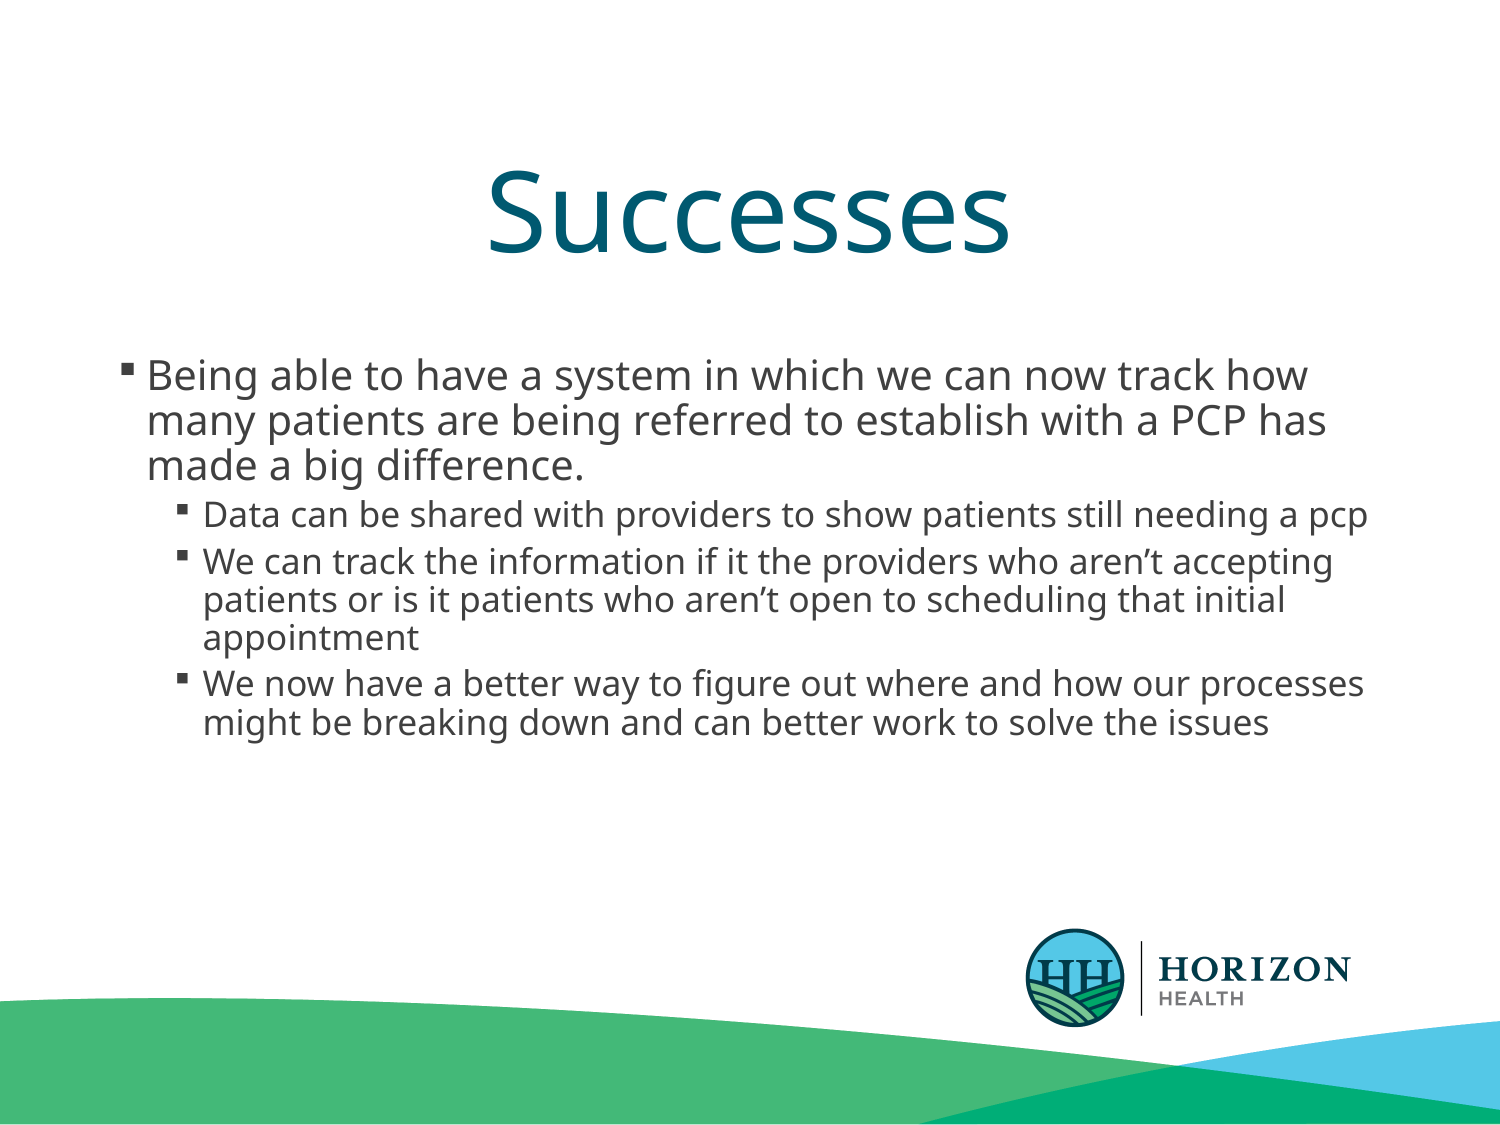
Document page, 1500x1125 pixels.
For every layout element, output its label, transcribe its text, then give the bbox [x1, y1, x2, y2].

picture [0, 0, 1500, 1125]
title Successes [103, 107, 1397, 325]
list Being able to have a system in which we can now track how many patients are being referred to establish with a PCP has made a big difference. Data can be shared with providers to show patients still needing a pcp We can track the information if it the providers who aren’t accepting patients or is it patients who aren’t open to scheduling that initial appointment We now have a better way to figure out where and how our processes might be breaking down and can better work to solve the issues [103, 346, 1397, 811]
